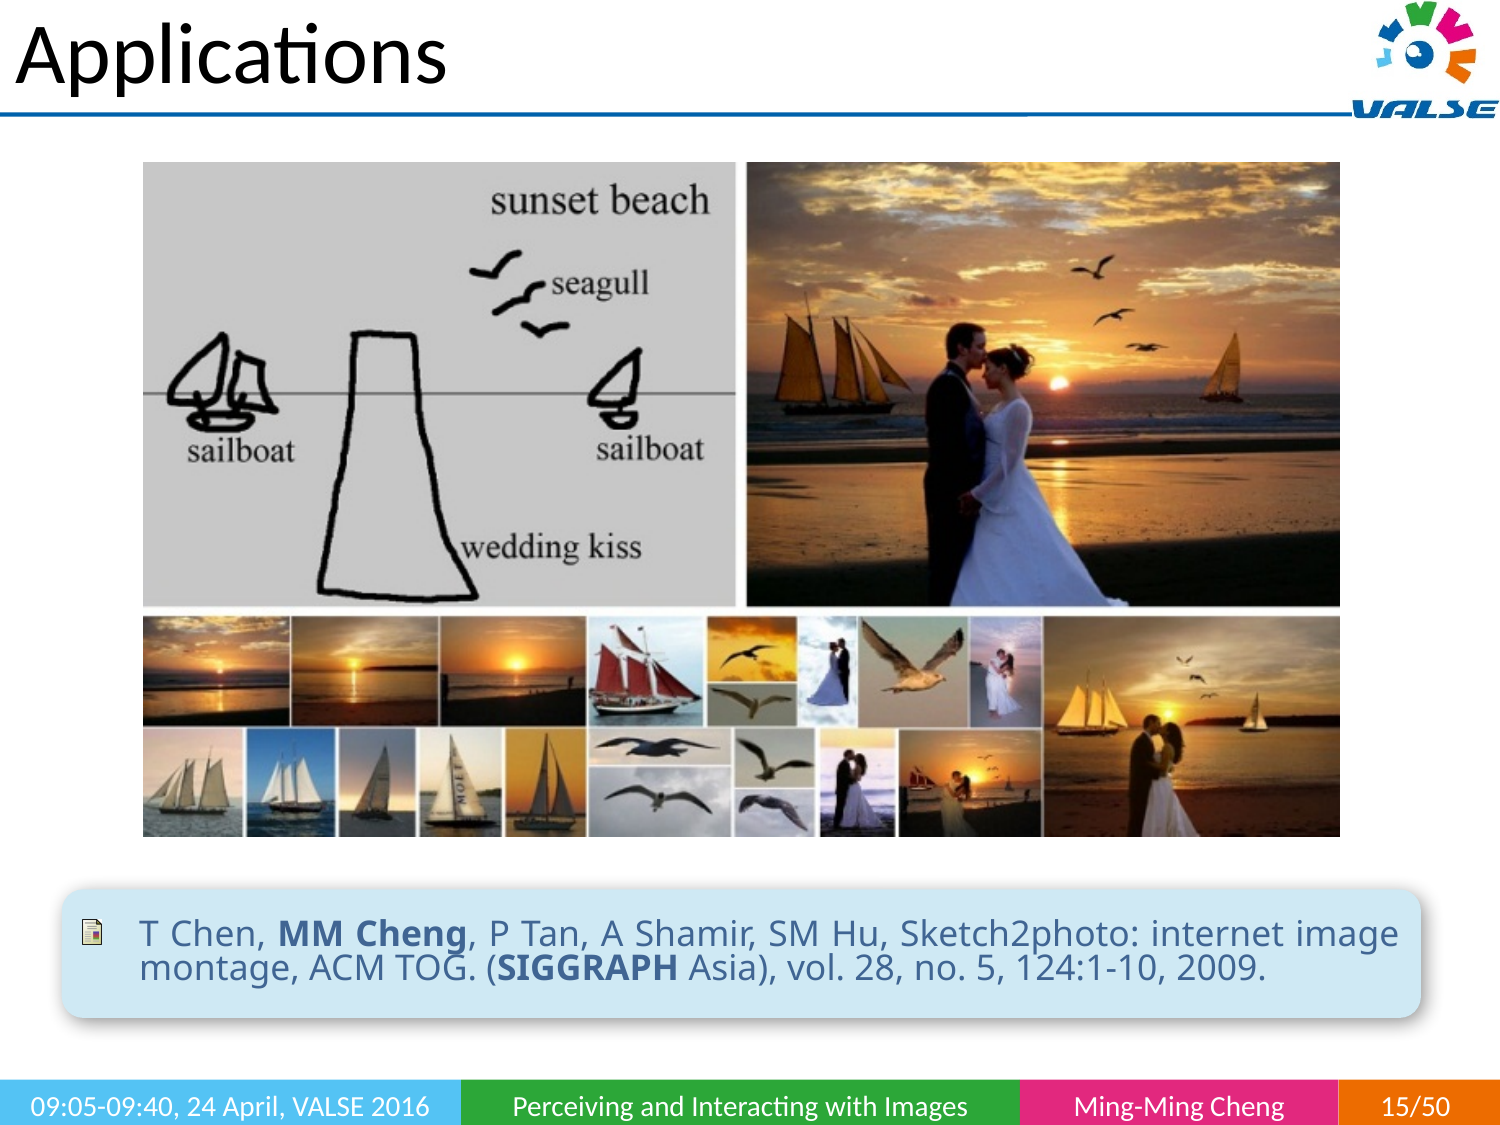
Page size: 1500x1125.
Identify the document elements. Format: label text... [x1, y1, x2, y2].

title Applications [0, 0, 1500, 110]
text_box T Chen, MM Cheng, P Tan, A Shamir, SM Hu, Sketch2photo: internet image montage, ACM TOG. (SIGGRAPH Asia), vol. 28, no. 5, 124:1-10, 2009. [60, 888, 1422, 1019]
picture [82, 919, 108, 945]
picture [1348, 110, 1500, 119]
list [143, 162, 1340, 837]
